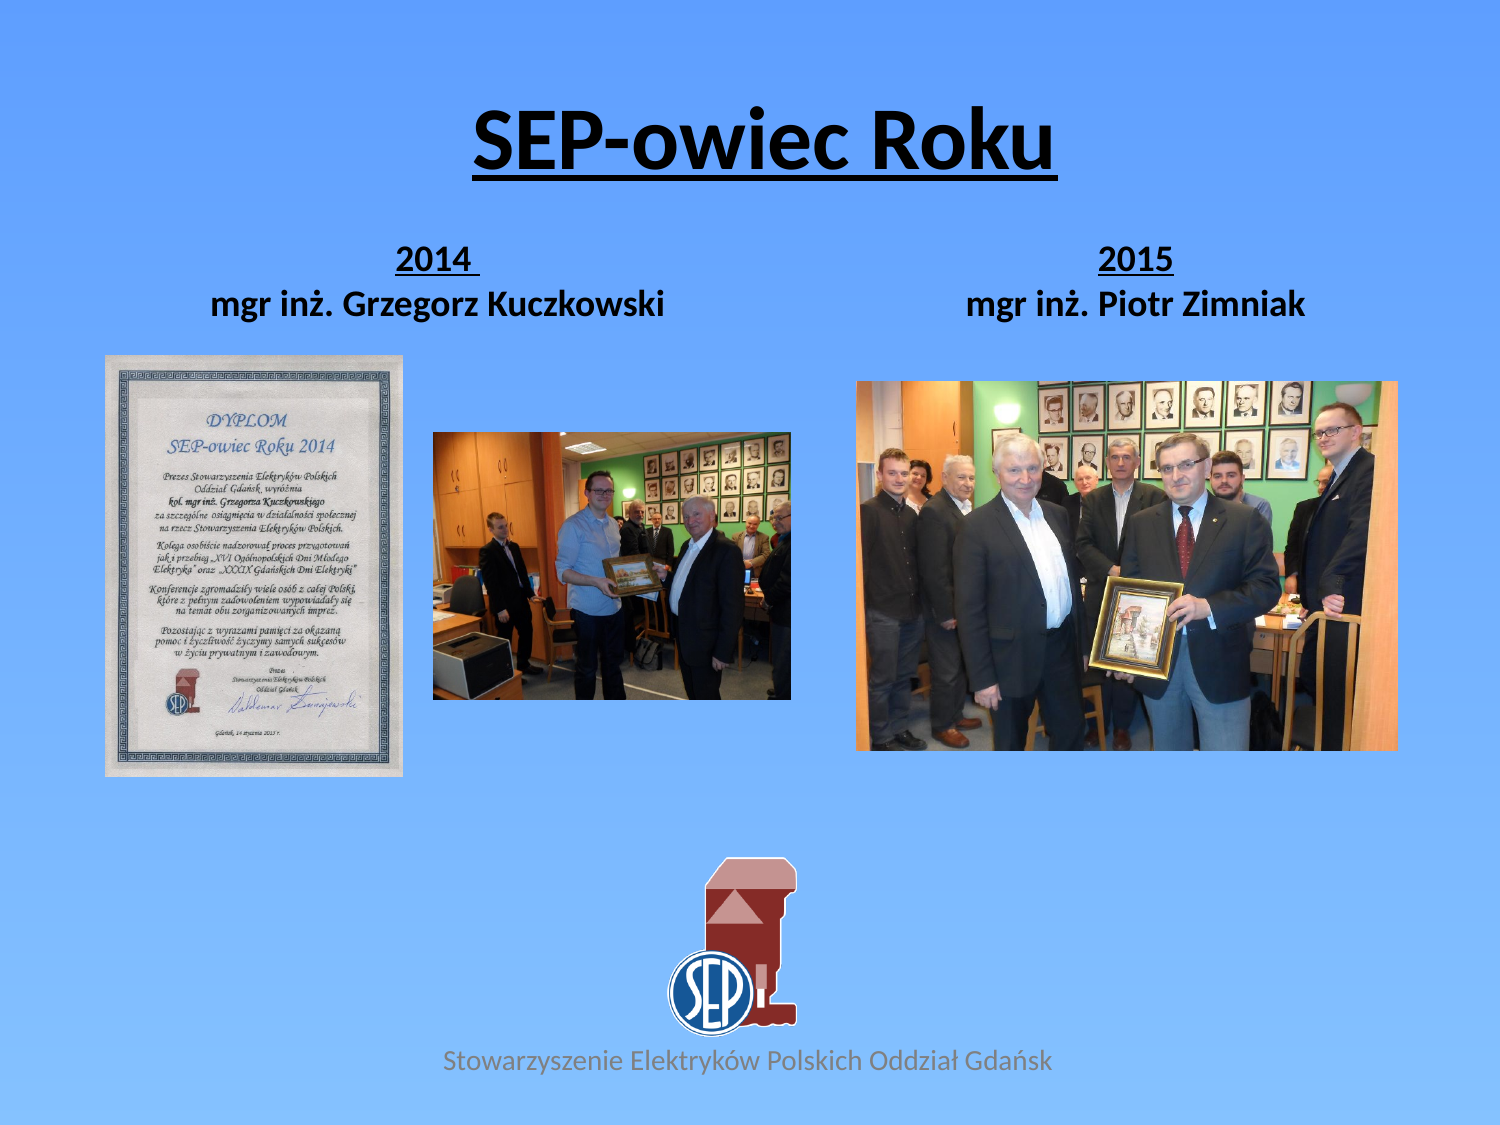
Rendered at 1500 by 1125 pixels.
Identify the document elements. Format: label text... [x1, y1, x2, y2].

text_box 2015 mgr inż. Piotr Zimniak [950, 226, 1321, 331]
picture [856, 380, 1398, 752]
picture [666, 857, 797, 1037]
picture [433, 432, 791, 700]
picture [104, 355, 403, 777]
text_box Stowarzyszenie Elektryków Polskich Oddział Gdańsk [428, 1034, 1102, 1084]
text_box SEP-owiec Roku [105, 72, 1425, 195]
text_box 2014 mgr inż. Grzegorz Kuczkowski [184, 226, 691, 331]
